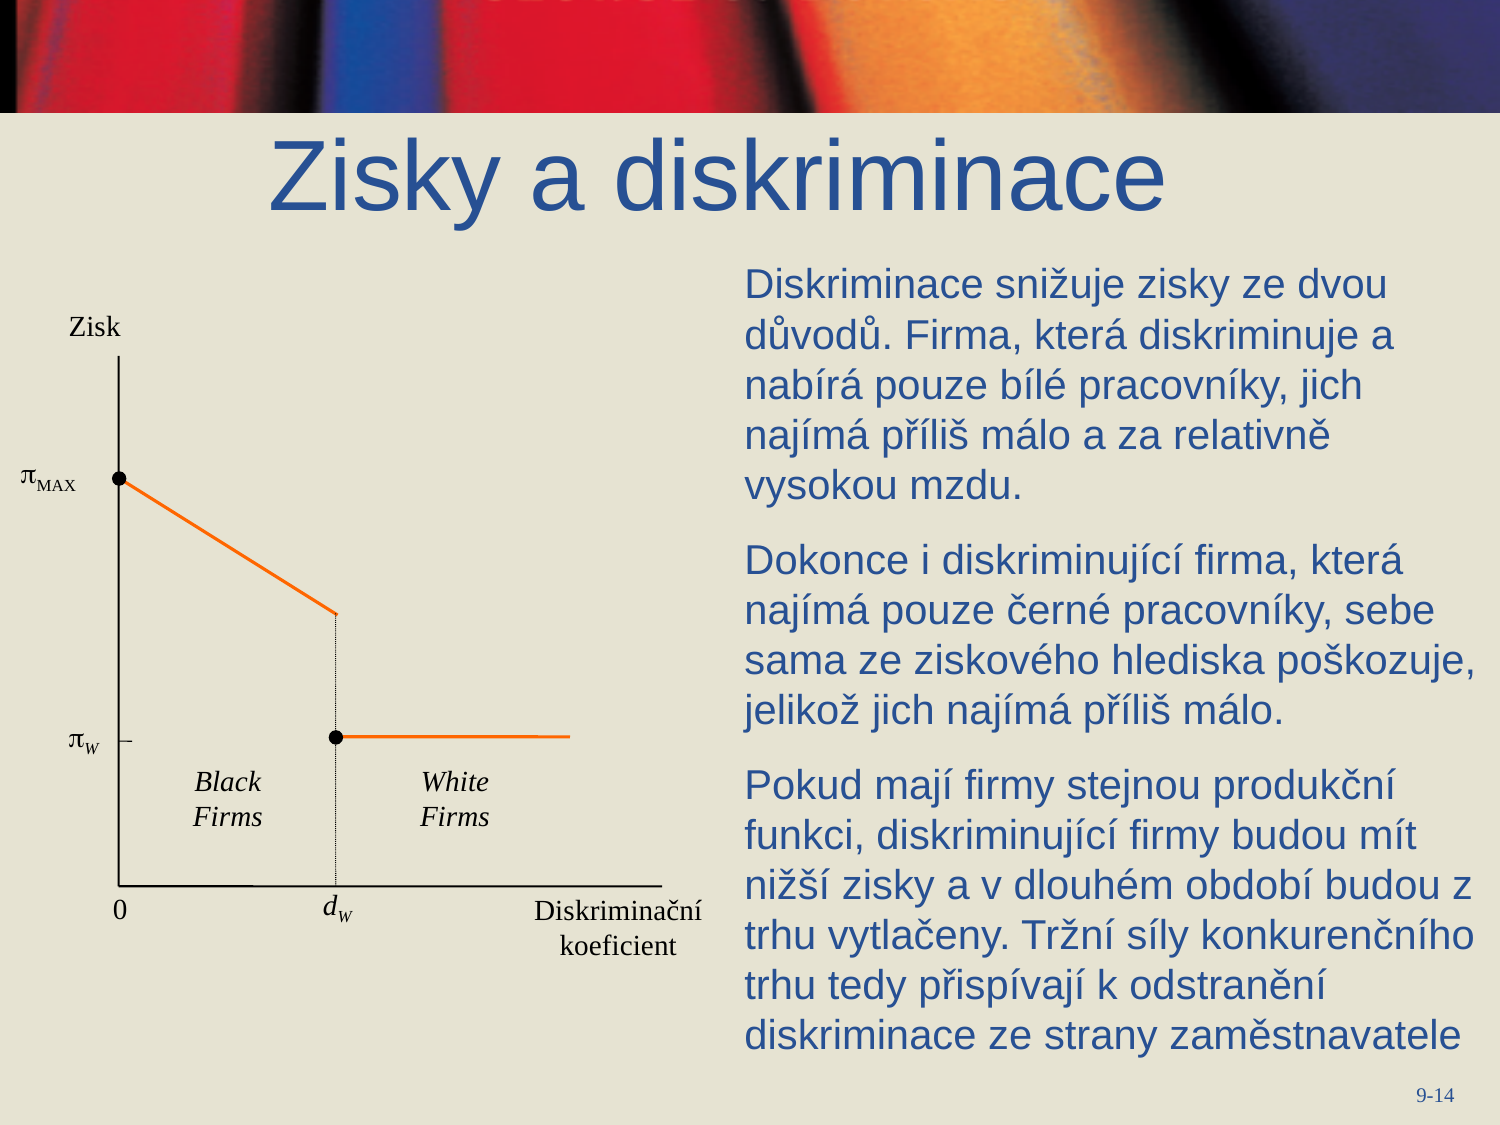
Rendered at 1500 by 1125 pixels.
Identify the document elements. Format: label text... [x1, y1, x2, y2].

title Zisky a diskriminace [43, 124, 1394, 238]
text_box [18, 305, 725, 1018]
picture [0, 0, 1500, 113]
text_box Diskriminace snižuje zisky ze dvou důvodů. Firma, která diskriminuje a nabírá pouze bílé pracovníky, jich najímá příliš málo a za relativně vysokou mzdu. Dokonce i diskriminující firma, která najímá pouze černé pracovníky, sebe sama ze ziskového hlediska poškozuje, jelikož jich najímá příliš málo. Pokud mají firmy stejnou produkční funkci, diskriminující firmy budou mít nižší zisky a v dlouhém období budou z trhu vytlačeny. Tržní síly konkurenčního trhu tedy přispívají k odstranění diskriminace ze strany zaměstnavatele [729, 249, 1500, 1065]
